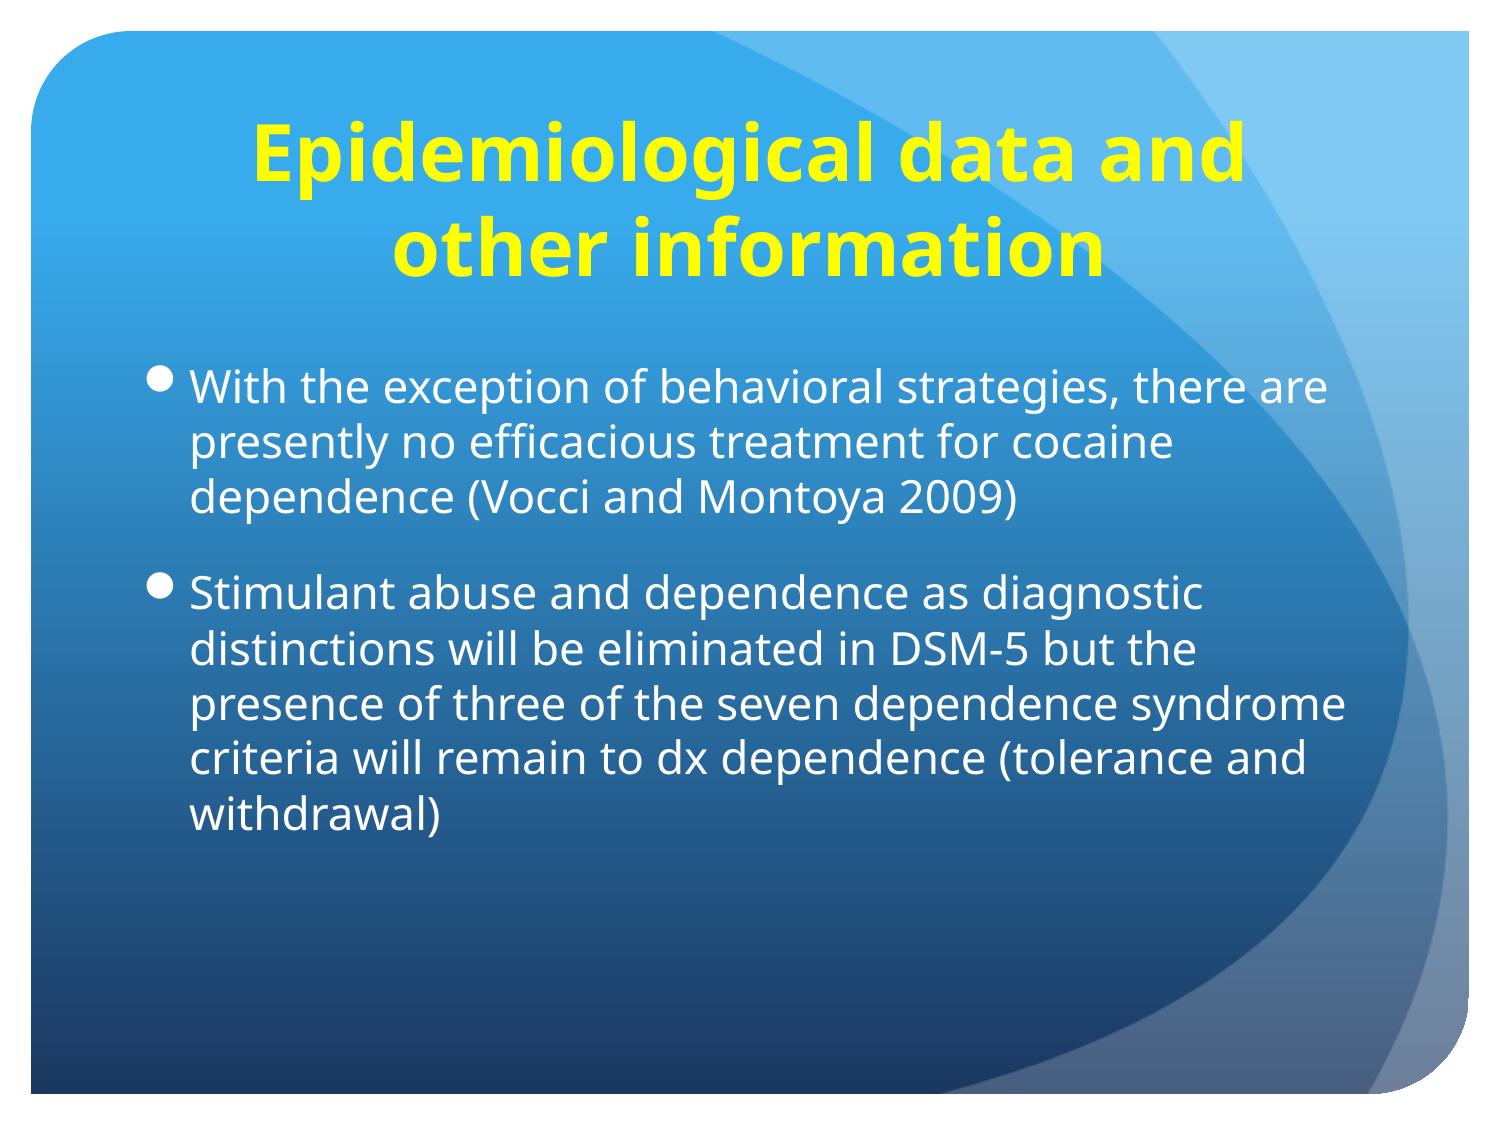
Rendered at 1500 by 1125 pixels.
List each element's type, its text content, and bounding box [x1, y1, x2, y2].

picture [24, 30, 1473, 1094]
title Epidemiological data and other information [127, 62, 1372, 300]
list With the exception of behavioral strategies, there are presently no efficacious treatment for cocaine dependence (Vocci and Montoya 2009) Stimulant abuse and dependence as diagnostic distinctions will be eliminated in DSM-5 but the presence of three of the seven dependence syndrome criteria will remain to dx dependence (tolerance and withdrawal) [127, 350, 1372, 991]
